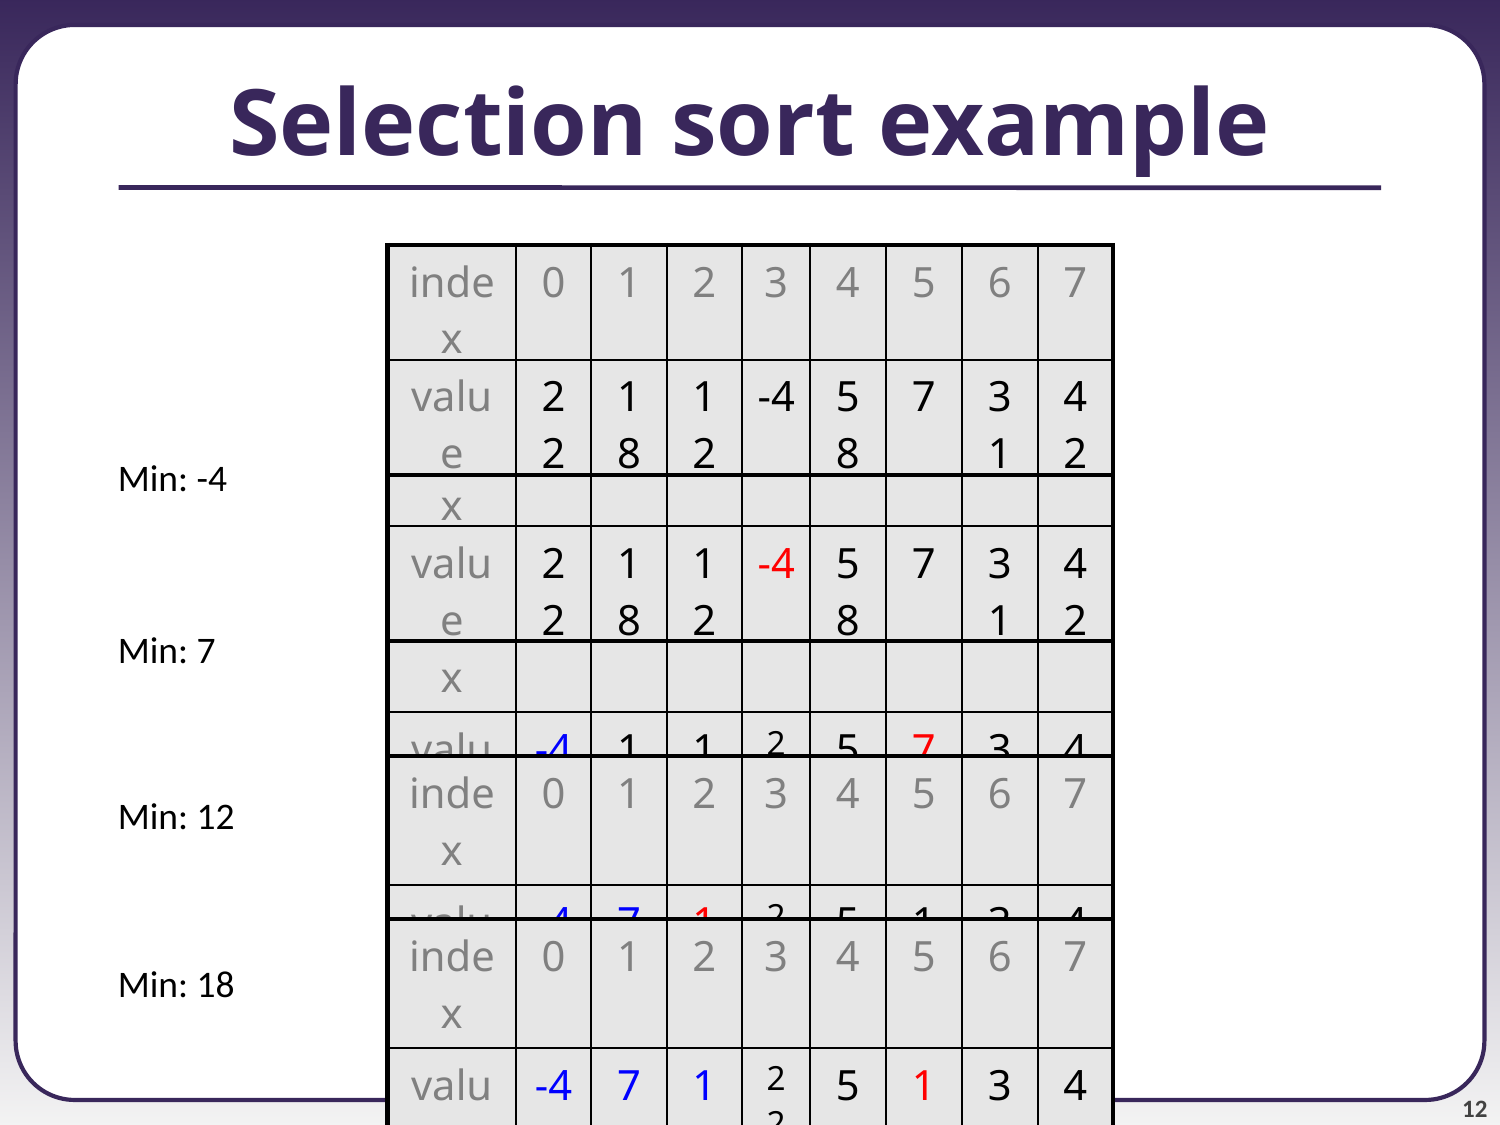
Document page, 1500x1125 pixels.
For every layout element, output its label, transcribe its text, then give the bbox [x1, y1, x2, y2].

title Selection sort example [0, 24, 1500, 213]
table_header 0 [517, 247, 590, 359]
table_cell 31 [963, 361, 1037, 473]
table_cell value [390, 886, 515, 917]
table_cell 42 [1039, 713, 1111, 754]
table_cell 12 [668, 1049, 741, 1125]
table_header 1 [592, 643, 666, 711]
table_cell value [390, 713, 515, 754]
table_cell -4 [743, 361, 809, 473]
table_header 0 [517, 921, 590, 1047]
text_box Min: 7 [103, 619, 301, 679]
table_header 5 [887, 921, 961, 1047]
table_header 1 [592, 477, 666, 525]
table_cell 58 [811, 886, 885, 917]
table_cell 22 [743, 713, 809, 754]
table_header 6 [963, 643, 1037, 711]
table_header 7 [1039, 477, 1111, 525]
text_box Min: -4 [103, 446, 301, 507]
table_header 7 [1039, 921, 1111, 1047]
table_header 3 [743, 758, 809, 884]
table_cell -4 [517, 1049, 590, 1125]
table_header 3 [743, 477, 809, 525]
table_header index [390, 921, 515, 1047]
table_header 5 [887, 758, 961, 884]
table_header 0 [517, 758, 590, 884]
table_cell 18 [592, 527, 666, 639]
table_cell 18 [592, 713, 666, 754]
text_box Min: 12 [103, 784, 301, 845]
table_cell 42 [1039, 886, 1111, 917]
table_header 6 [963, 921, 1037, 1047]
table_cell 12 [668, 886, 741, 917]
table_header 6 [963, 477, 1037, 525]
table_cell 22 [517, 361, 590, 473]
table_cell 31 [963, 527, 1037, 639]
table_header 3 [743, 247, 809, 359]
table_header 4 [811, 477, 885, 525]
table_header index [390, 643, 515, 711]
table_header 7 [1039, 643, 1111, 711]
table_cell -4 [517, 886, 590, 917]
table_header 1 [592, 921, 666, 1047]
table_cell 31 [963, 1049, 1037, 1125]
table_header 5 [887, 643, 961, 711]
table_cell 58 [811, 713, 885, 754]
table_cell 12 [668, 361, 741, 473]
table_cell 58 [811, 1049, 885, 1125]
table_cell 22 [517, 527, 590, 639]
table_cell 7 [887, 527, 961, 639]
table_cell 42 [1039, 1049, 1111, 1125]
table_header 4 [811, 758, 885, 884]
table_header 5 [887, 247, 961, 359]
table_cell 58 [811, 527, 885, 639]
table_header index [390, 477, 515, 525]
table_header 2 [668, 643, 741, 711]
table_cell 42 [1039, 361, 1111, 473]
table_cell 58 [811, 361, 885, 473]
table_header index [390, 247, 515, 359]
table_header 4 [811, 921, 885, 1047]
table_cell -4 [517, 713, 590, 754]
table_header 2 [668, 758, 741, 884]
table_cell -4 [743, 527, 809, 639]
table_cell 7 [887, 361, 961, 473]
table_header 4 [811, 247, 885, 359]
text_box Min: 18 [103, 952, 301, 1012]
table_header 1 [592, 758, 666, 884]
table_cell value [390, 361, 515, 473]
table_cell 18 [887, 1049, 961, 1125]
table_cell 12 [668, 527, 741, 639]
table_cell 7 [887, 713, 961, 754]
table_header 3 [743, 643, 809, 711]
table_header 6 [963, 758, 1037, 884]
table_cell 12 [668, 713, 741, 754]
table_header 7 [1039, 247, 1111, 359]
table_cell 42 [1039, 527, 1111, 639]
table_header 2 [668, 247, 741, 359]
table_header 5 [887, 477, 961, 525]
table_cell value [390, 1049, 515, 1125]
table_cell value [390, 527, 515, 639]
table_cell 18 [887, 886, 961, 917]
table_header 0 [517, 477, 590, 525]
table_header index [390, 758, 515, 884]
table_cell 31 [963, 713, 1037, 754]
table_header 3 [743, 921, 809, 1047]
table_cell 18 [592, 361, 666, 473]
table_cell 7 [592, 1049, 666, 1125]
table_header 1 [592, 247, 666, 359]
table_cell 31 [963, 886, 1037, 917]
table_cell 22 [743, 886, 809, 917]
table_header 2 [668, 477, 741, 525]
table_header 2 [668, 921, 741, 1047]
table_header 6 [963, 247, 1037, 359]
table_header 0 [517, 643, 590, 711]
table_cell 22 [743, 1049, 809, 1125]
table_header 4 [811, 643, 885, 711]
table_cell 7 [592, 886, 666, 917]
table_header 7 [1039, 758, 1111, 884]
